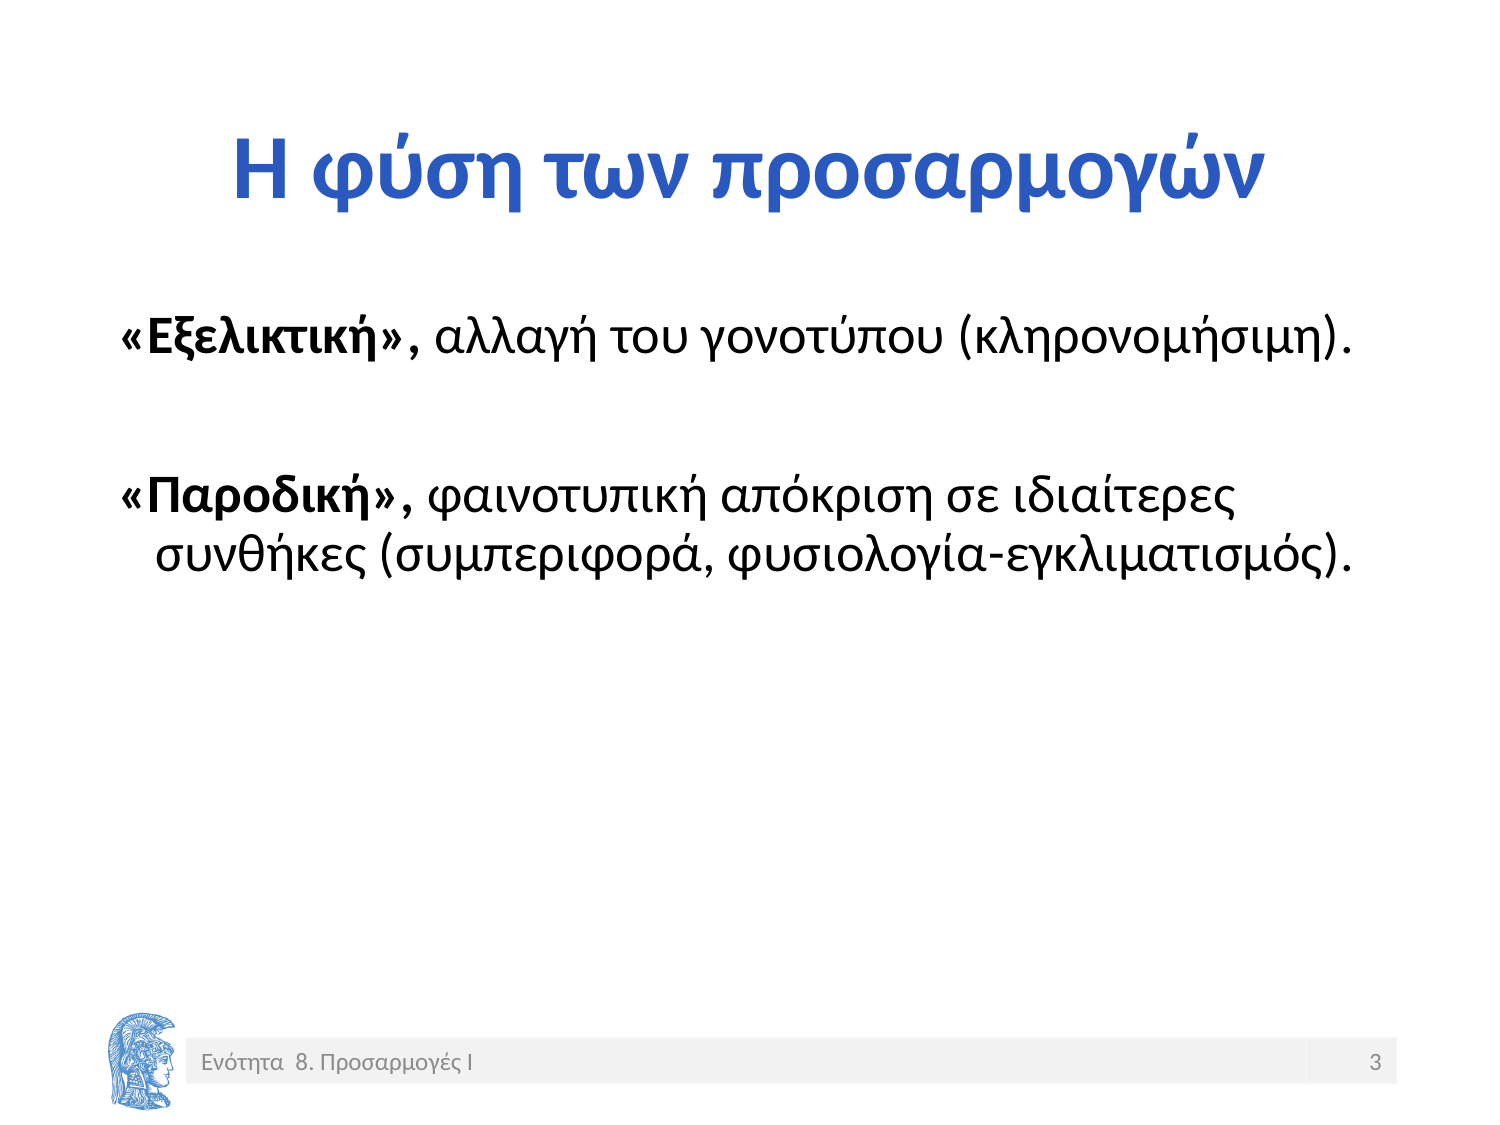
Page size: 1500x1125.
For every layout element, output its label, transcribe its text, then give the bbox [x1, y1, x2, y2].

title Η φύση των προσαρμογών [103, 59, 1397, 278]
footer Ενότητα 8. Προσαρμογές Ι [186, 1037, 1306, 1084]
picture [103, 1014, 186, 1114]
list «Εξελικτική», αλλαγή του γονοτύπου (κληρονομήσιμη). «Παροδική», φαινοτυπική απόκριση σε ιδιαίτερες συνθήκες (συμπεριφορά, φυσιολογία-εγκλιματισμός). [103, 299, 1397, 1014]
slide_number 3 [1306, 1037, 1397, 1084]
